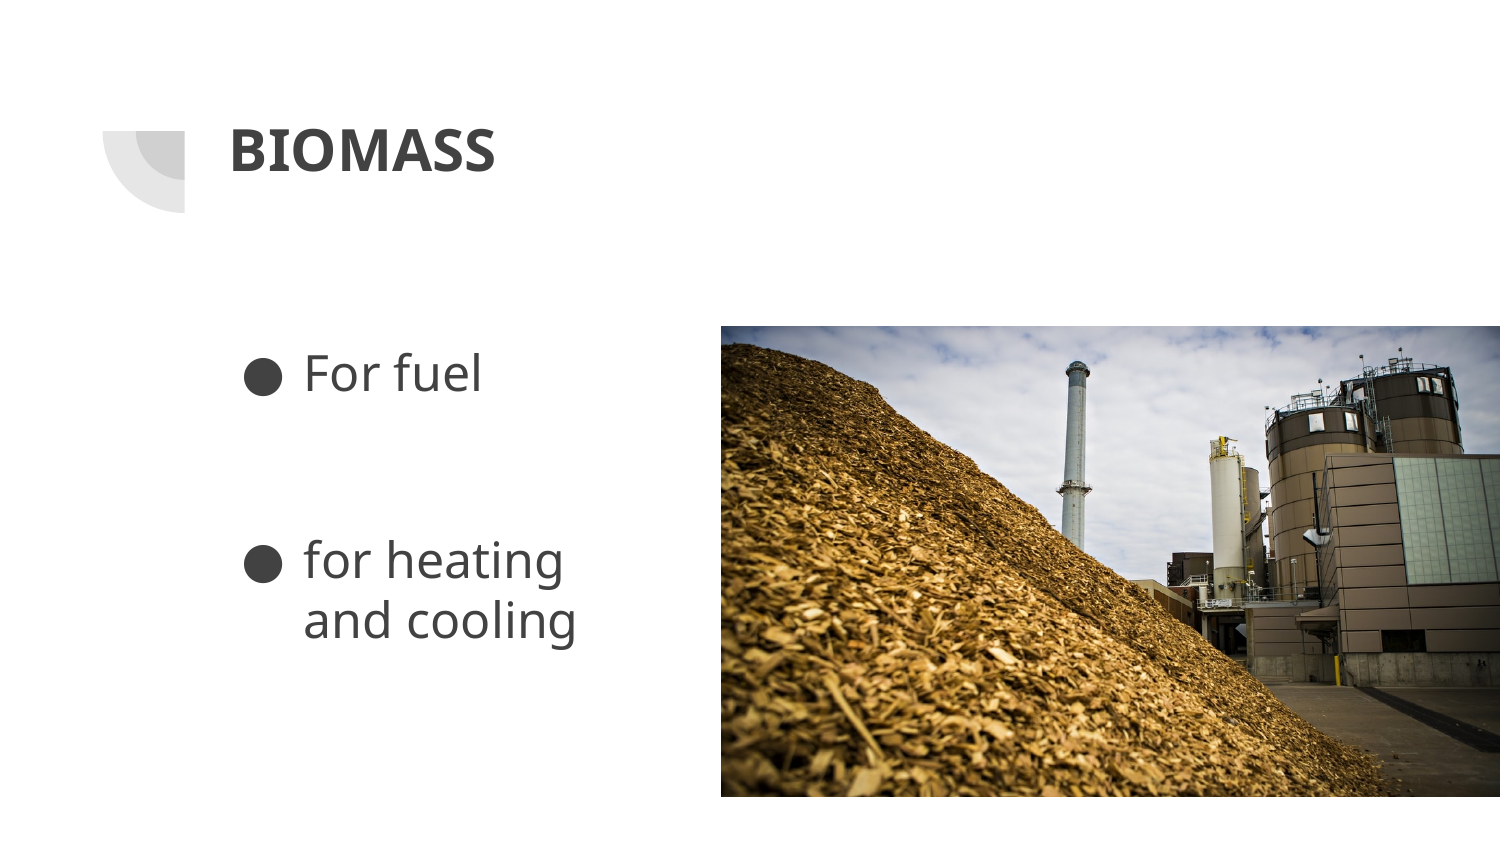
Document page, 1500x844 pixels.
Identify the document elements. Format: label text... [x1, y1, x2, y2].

title BIOMASS [213, 98, 1368, 263]
list For fuel for heating and cooling [213, 326, 670, 744]
picture [721, 326, 1500, 798]
